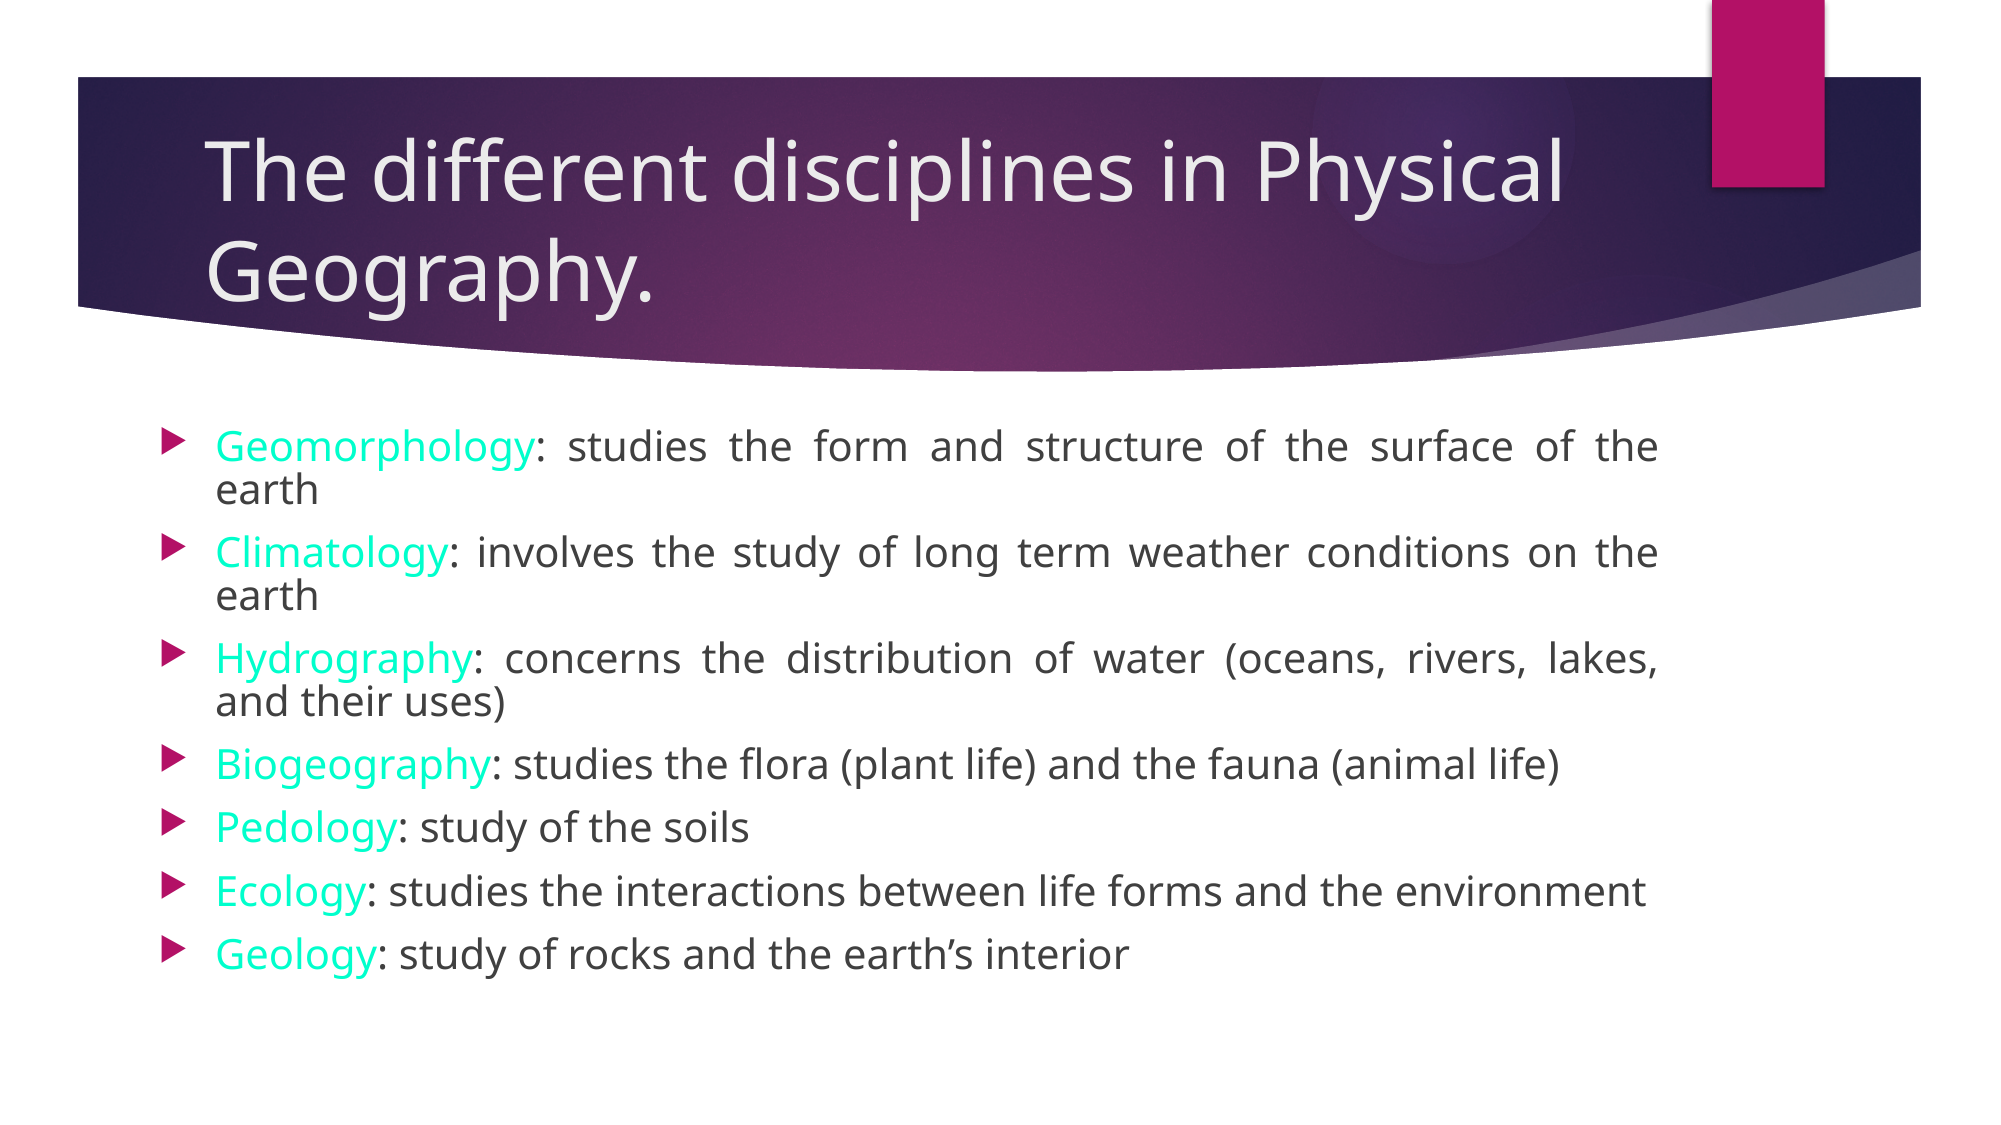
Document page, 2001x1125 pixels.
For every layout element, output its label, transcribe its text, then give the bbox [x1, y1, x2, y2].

list Geomorphology: studies the form and structure of the surface of the earth Climatology: involves the study of long term weather conditions on the earth Hydrography: concerns the distribution of water (oceans, rivers, lakes, and their uses) Biogeography: studies the flora (plant life) and the fauna (animal life) Pedology: study of the soils Ecology: studies the interactions between life forms and the environment Geology: study of rocks and the earth’s interior [143, 420, 1675, 1063]
title The different disciplines in Physical Geography. [189, 159, 1627, 276]
